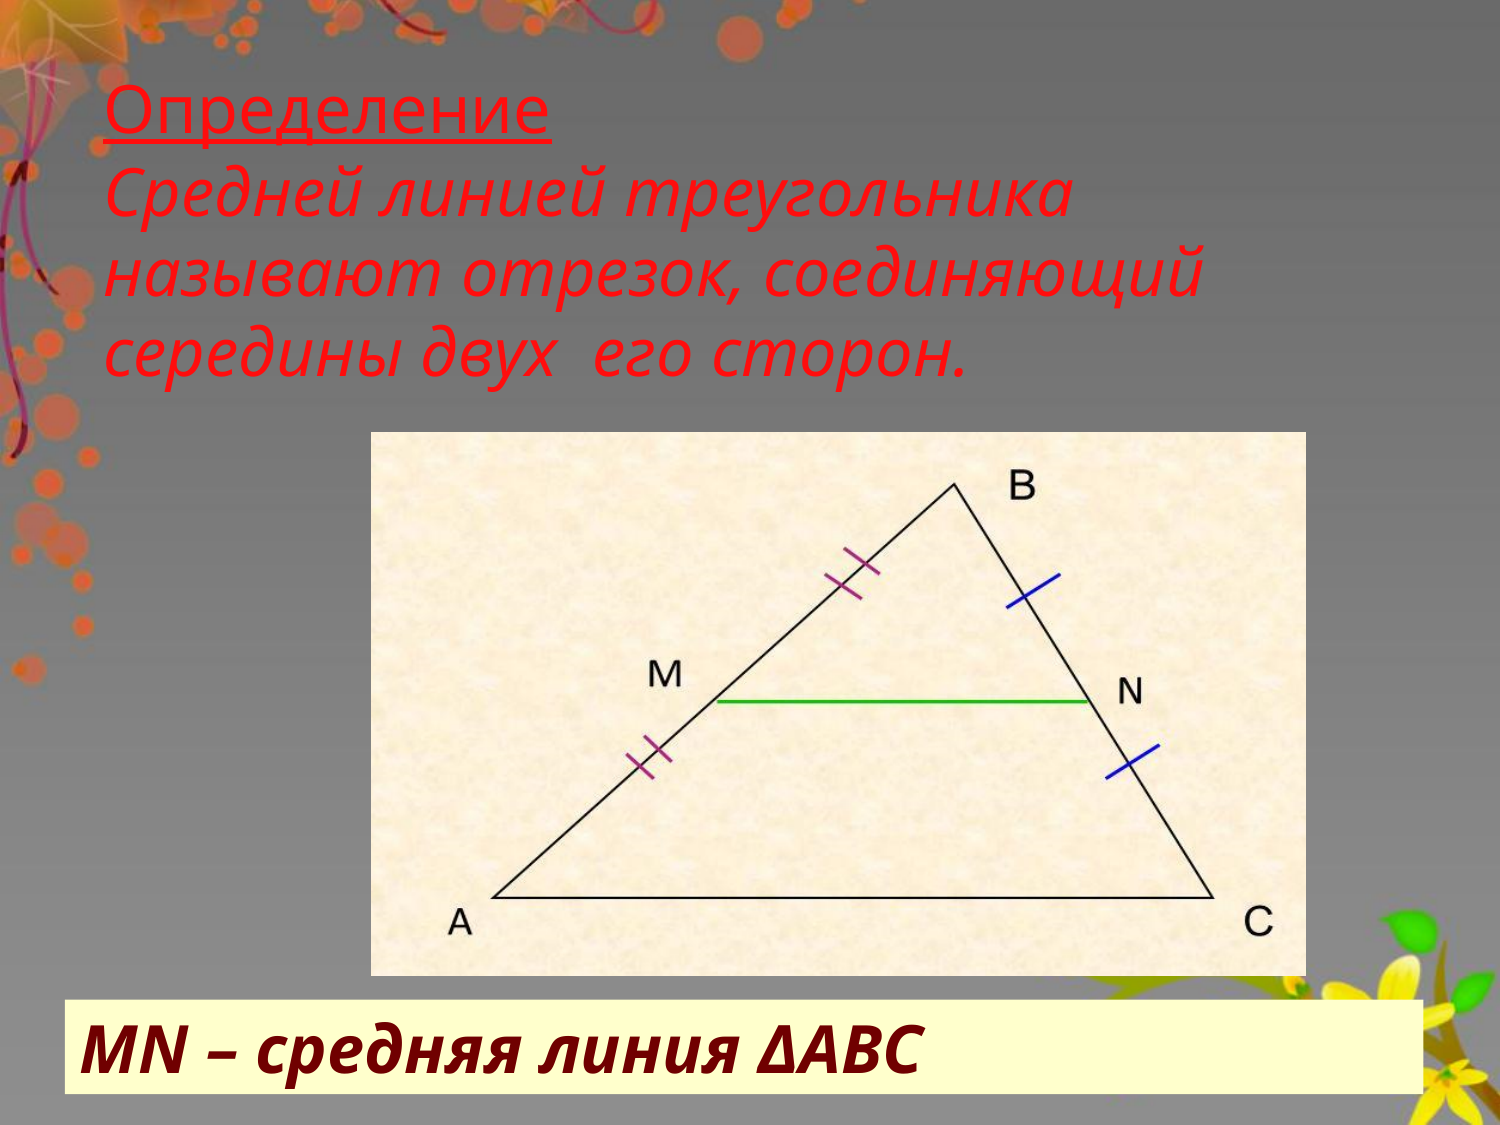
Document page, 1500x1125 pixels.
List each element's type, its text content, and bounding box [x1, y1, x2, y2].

text_box МN – средняя линия ΔАВС [64, 999, 1424, 1095]
picture [0, 0, 1500, 1125]
text_box Определение Средней линией треугольника называют отрезок, соединяющий середины двух его сторон. [88, 42, 1447, 398]
